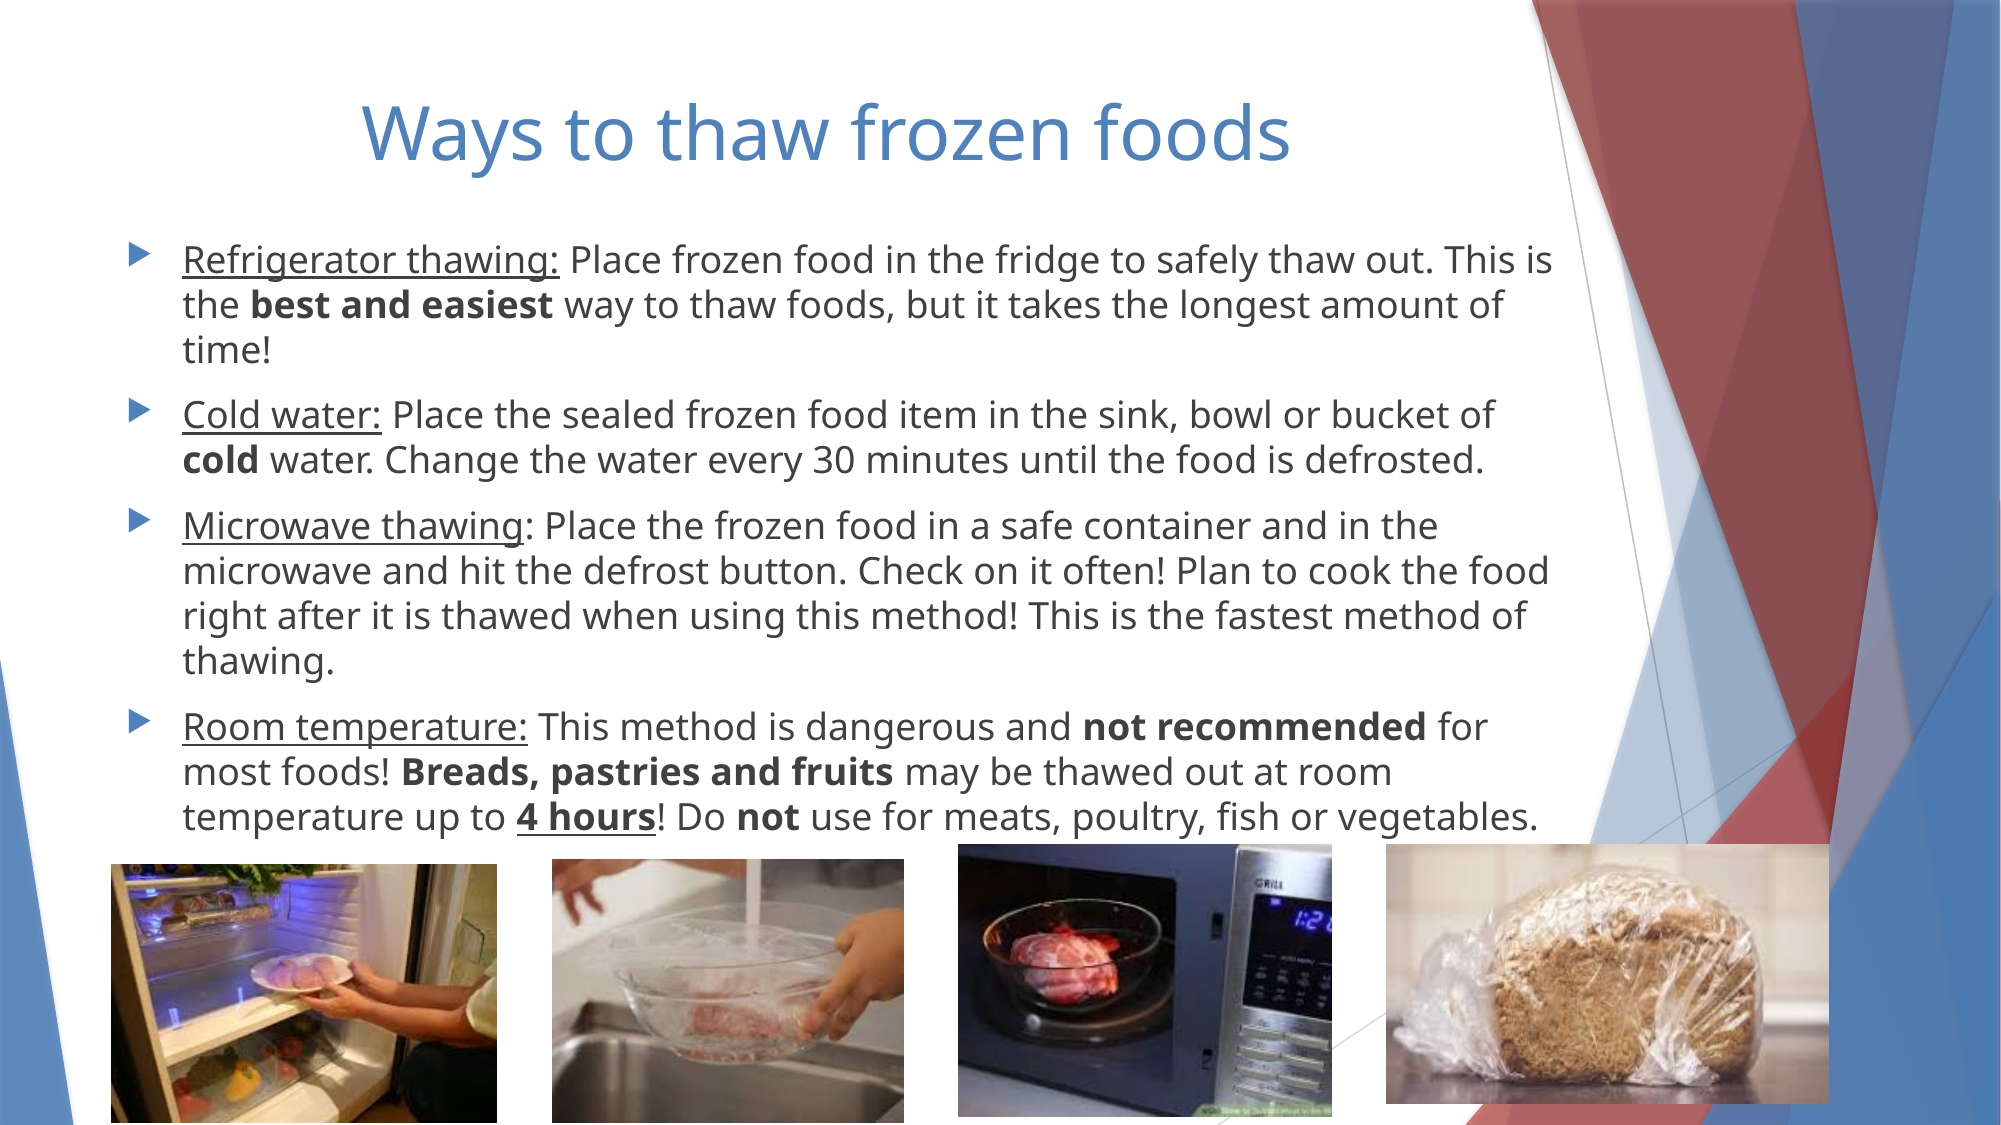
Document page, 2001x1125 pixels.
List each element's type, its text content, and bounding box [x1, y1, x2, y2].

picture [110, 864, 498, 1123]
picture [1386, 844, 1830, 1104]
title Ways to thaw frozen foods [121, 78, 1533, 228]
list Refrigerator thawing: Place frozen food in the fridge to safely thaw out. This is the best and easiest way to thaw foods, but it takes the longest amount of time! Cold water: Place the sealed frozen food item in the sink, bowl or bucket of cold water. Change the water every 30 minutes until the food is defrosted. Microwave thawing: Place the frozen food in a safe container and in the microwave and hit the defrost button. Check on it often! Plan to cook the food right after it is thawed when using this method! This is the fastest method of thawing. Room temperature: This method is dangerous and not recommended for most foods! Breads, pastries and fruits may be thawed out at room temperature up to 4 hours! Do not use for meats, poultry, fish or vegetables. [111, 228, 1591, 992]
picture [551, 858, 904, 1124]
picture [957, 844, 1333, 1118]
